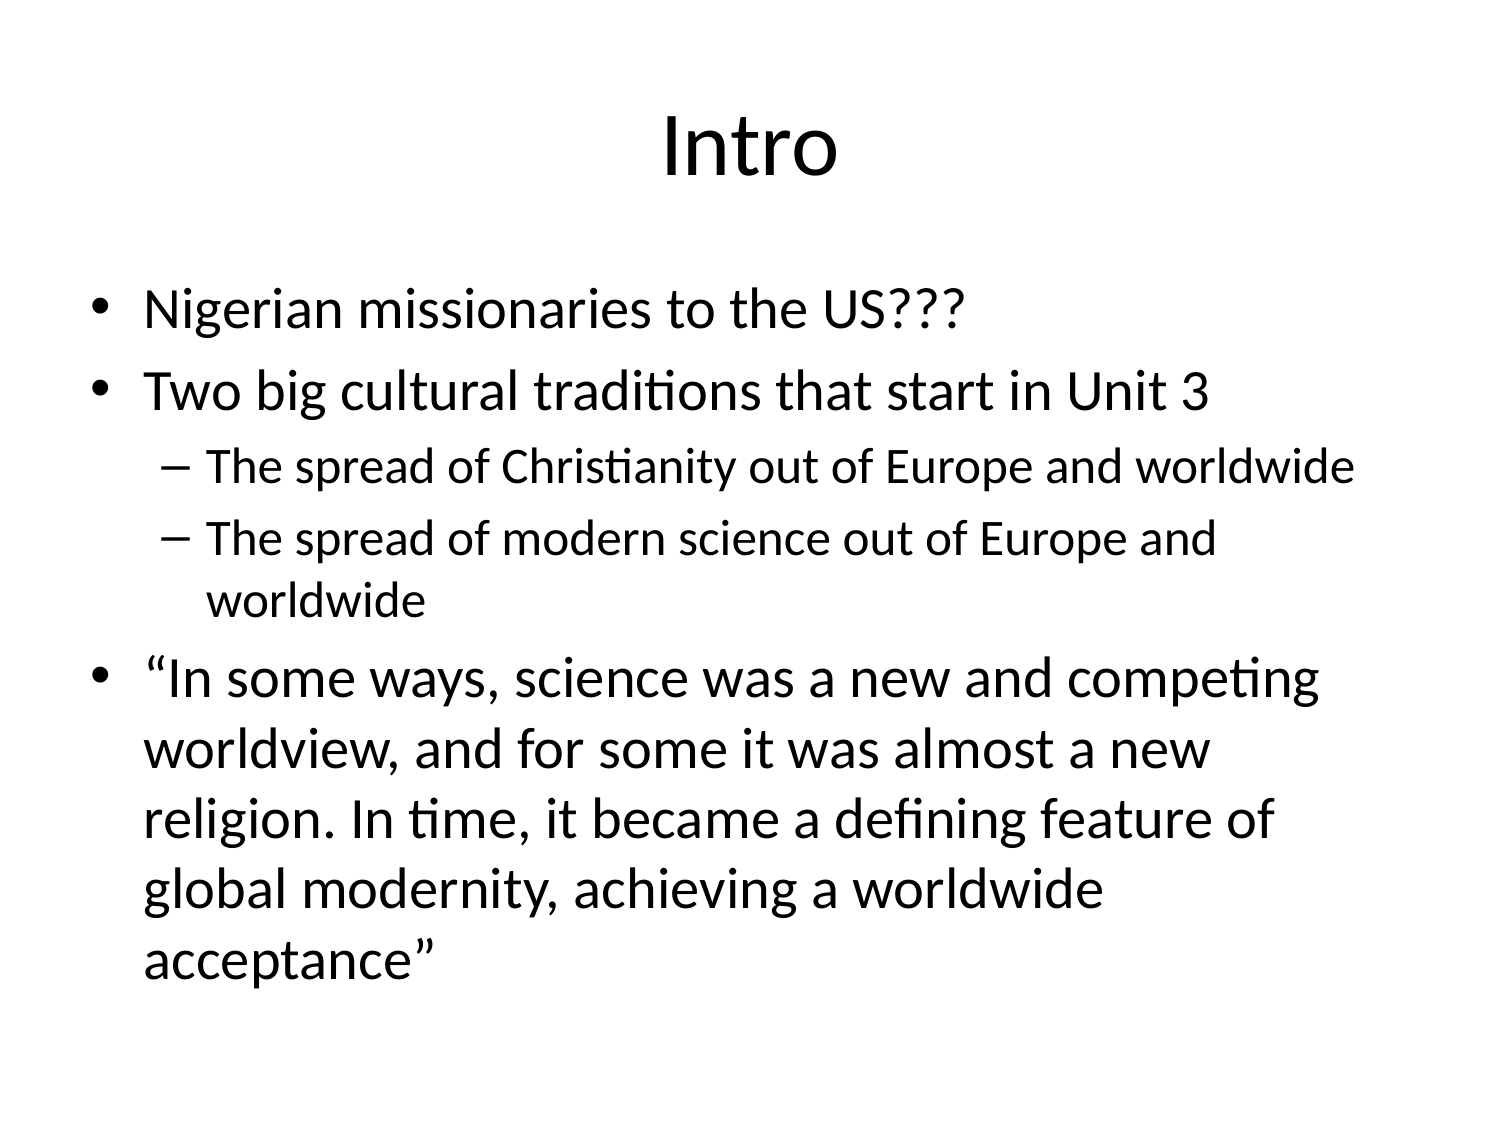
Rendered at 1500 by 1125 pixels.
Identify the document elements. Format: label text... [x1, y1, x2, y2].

list Nigerian missionaries to the US??? Two big cultural traditions that start in Unit 3 The spread of Christianity out of Europe and worldwide The spread of modern science out of Europe and worldwide “In some ways, science was a new and competing worldview, and for some it was almost a new religion. In time, it became a defining feature of global modernity, achieving a worldwide acceptance” [75, 262, 1425, 1005]
title Intro [75, 45, 1425, 233]
